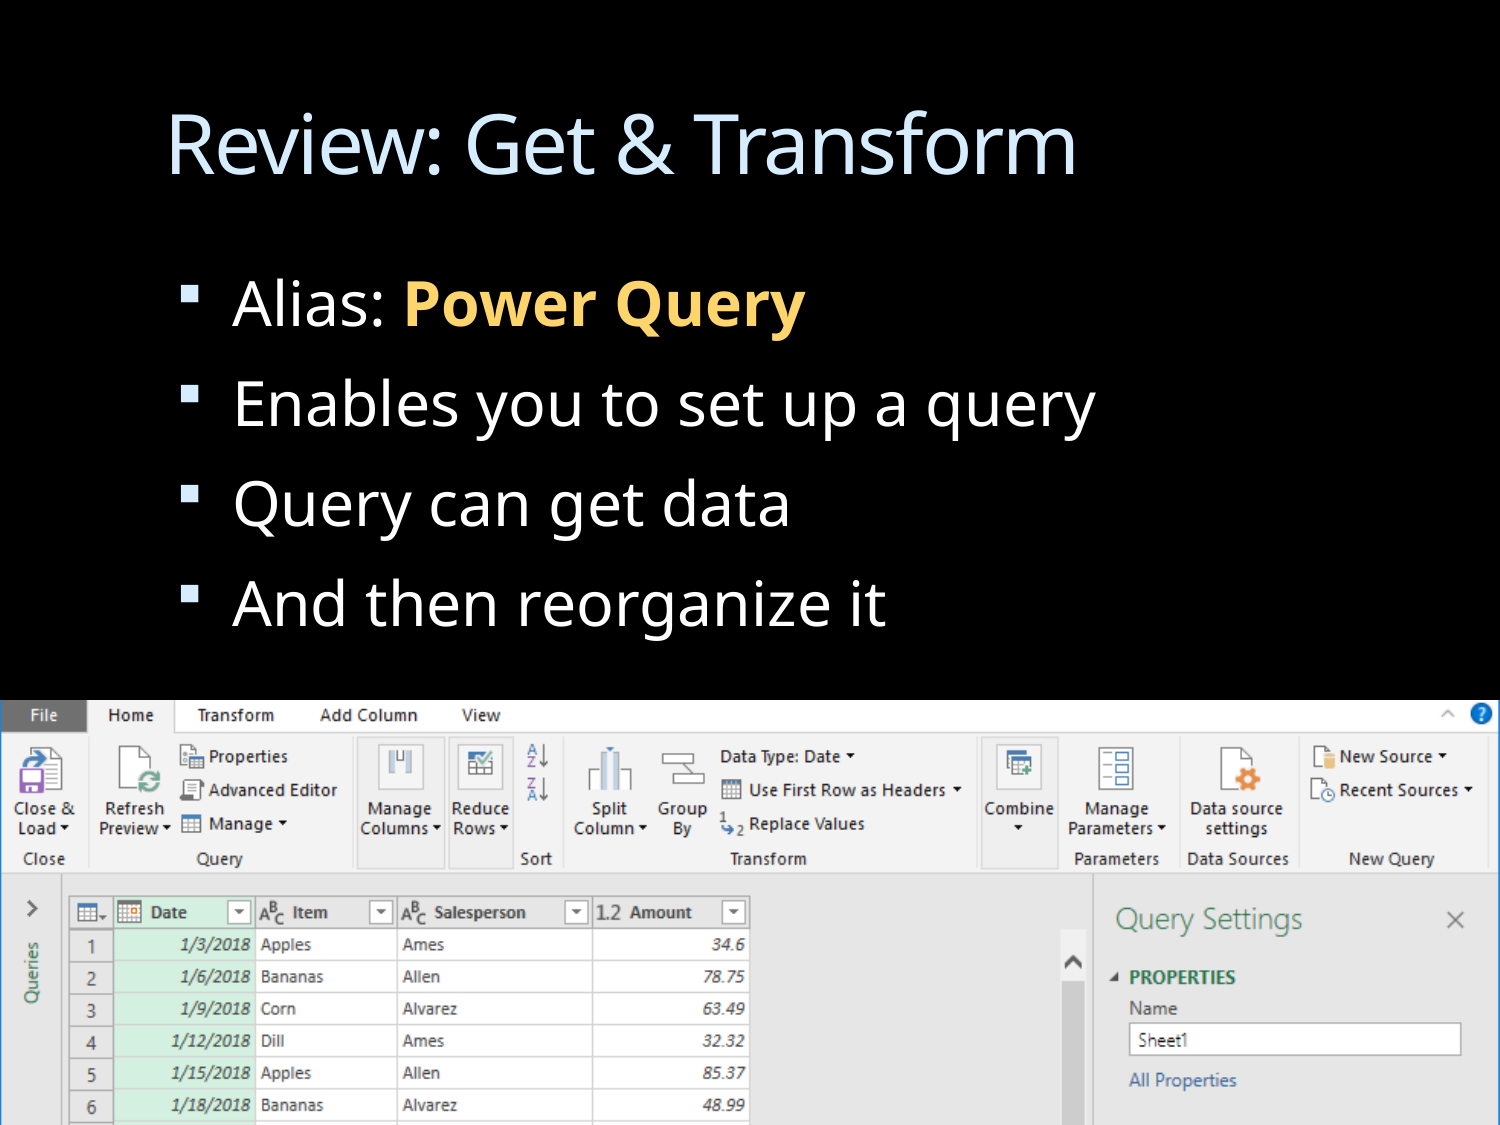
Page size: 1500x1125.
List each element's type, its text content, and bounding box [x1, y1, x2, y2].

list Alias: Power Query Enables you to set up a query Query can get data And then reorganize it [150, 257, 1425, 691]
title Review: Get & Transform [150, 83, 1425, 234]
picture [0, 700, 1500, 1125]
